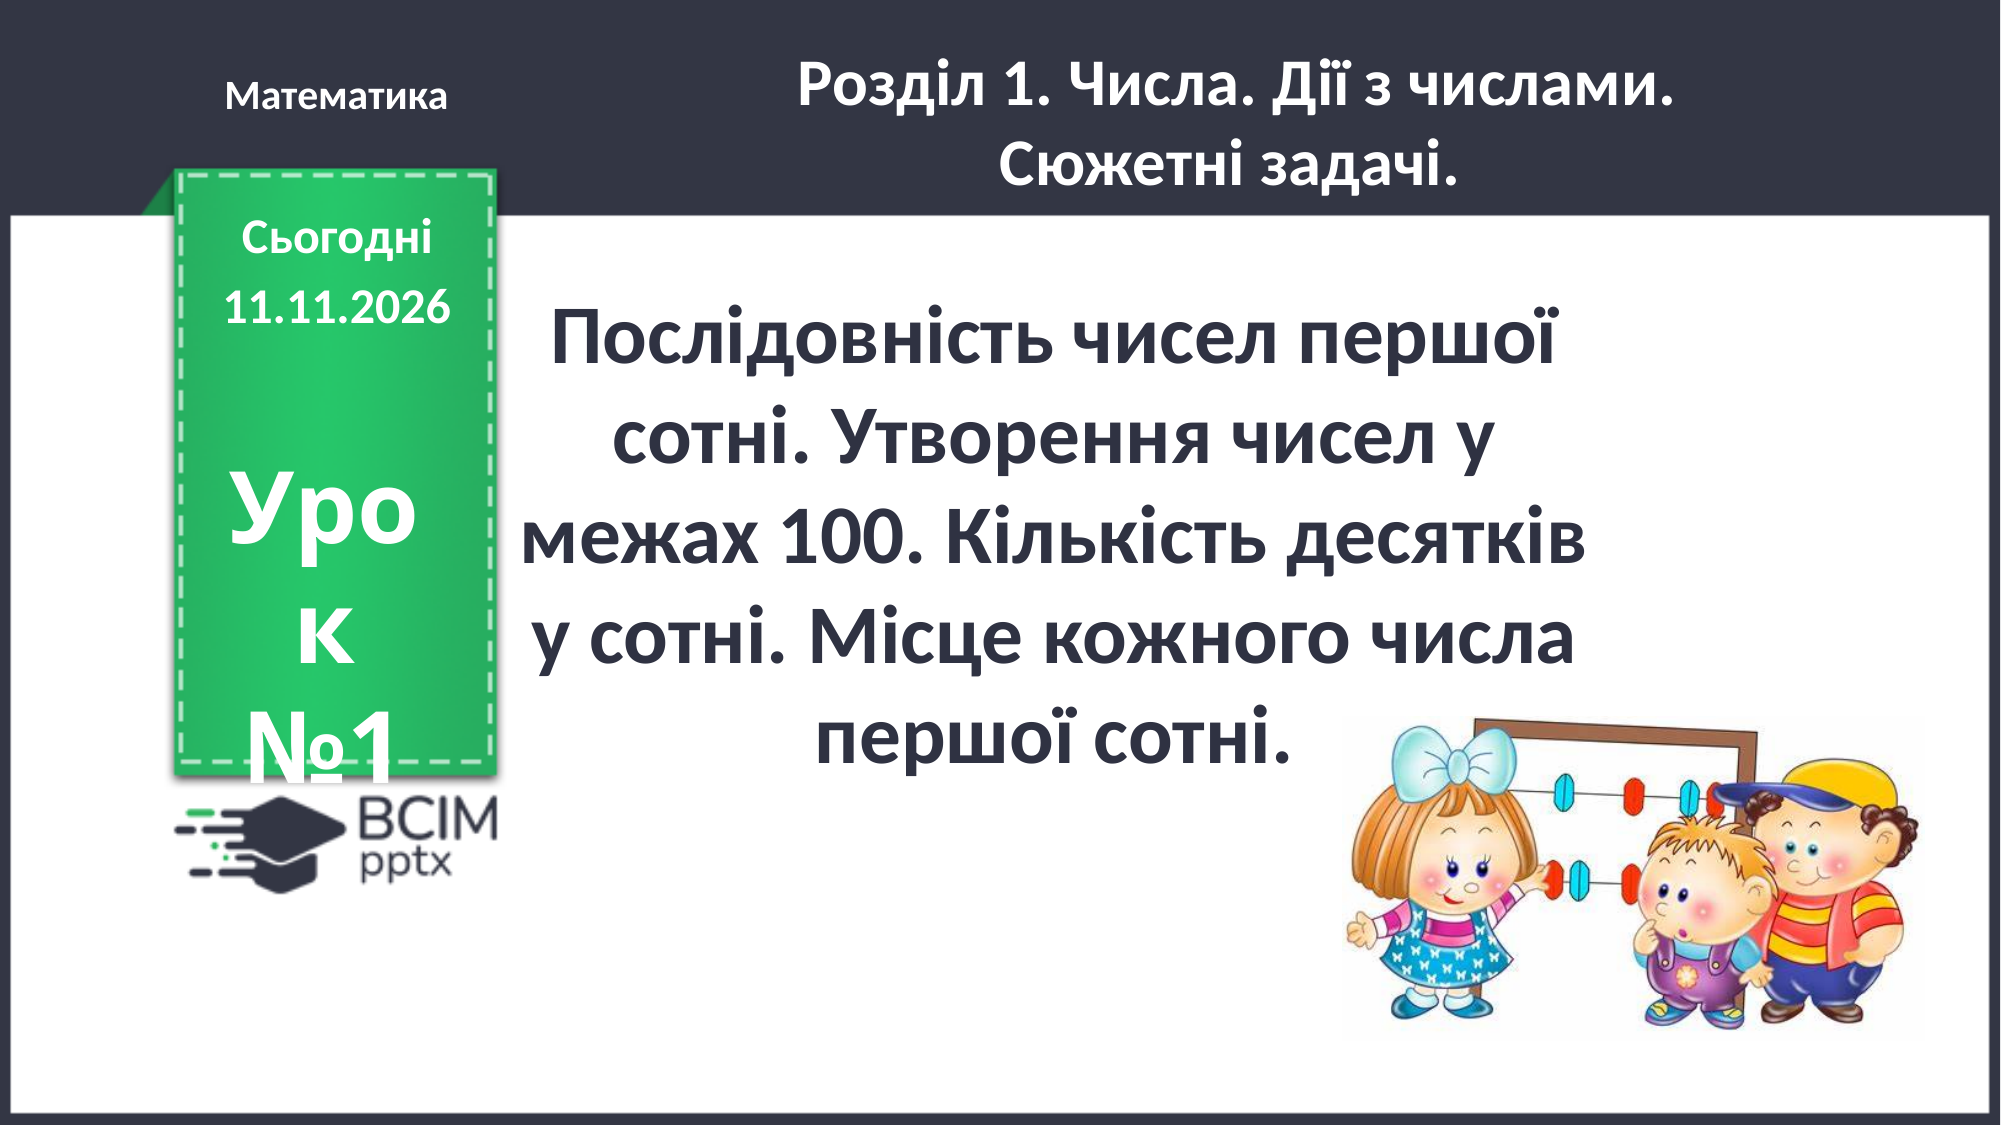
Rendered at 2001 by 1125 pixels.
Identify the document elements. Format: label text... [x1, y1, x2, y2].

text_box Математика [139, 60, 534, 126]
text_box Сьогодні [227, 196, 477, 272]
picture [0, 0, 2001, 1125]
text_box Урок №1 [194, 436, 454, 812]
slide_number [206, 272, 467, 334]
text_box Розділ 1. Числа. Дії з числами. Сюжетні задачі. [549, 31, 1925, 206]
text_box Послідовність чисел першої сотні. Утворення чисел у межах 100. Кількість десятків у сотні. Місце кожного числа першої сотні. [497, 272, 1612, 788]
